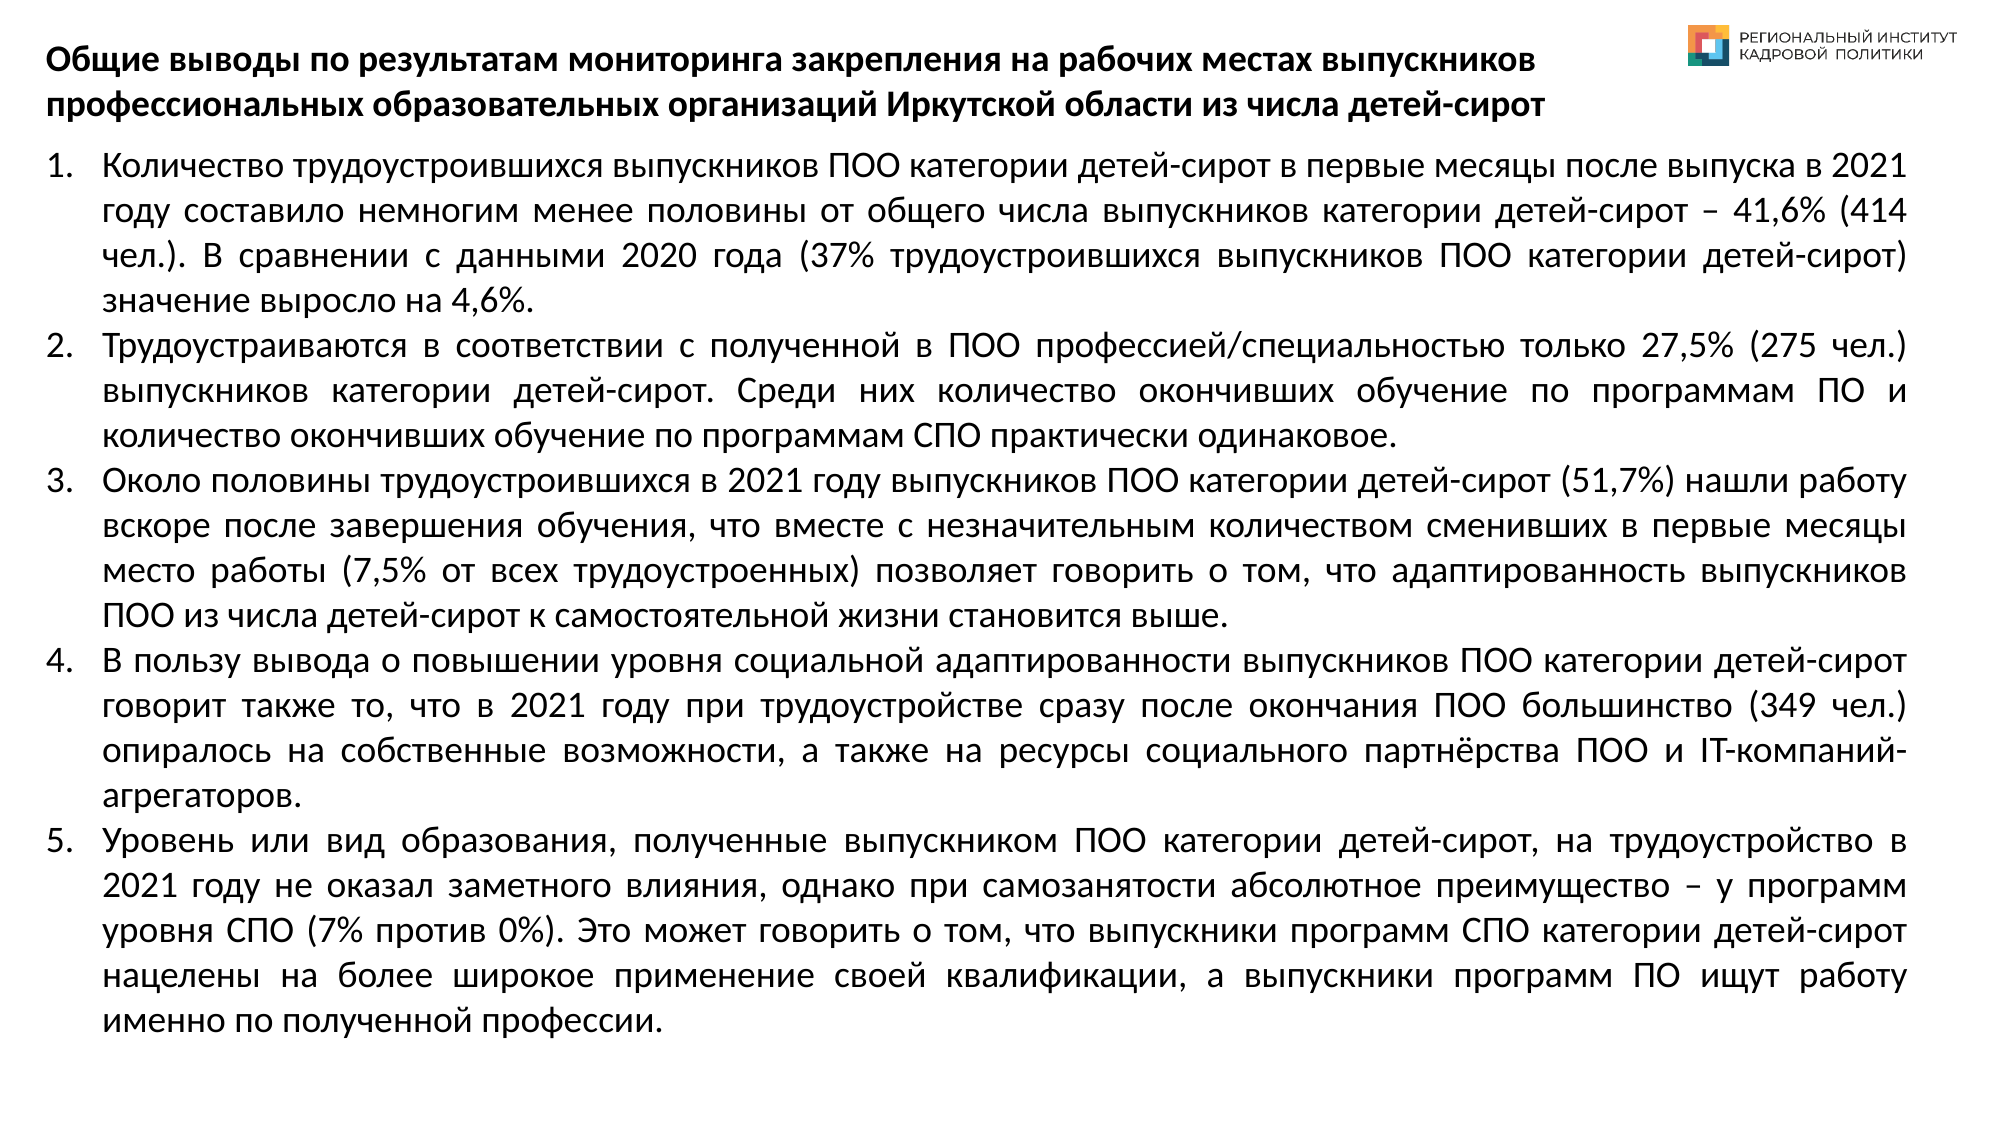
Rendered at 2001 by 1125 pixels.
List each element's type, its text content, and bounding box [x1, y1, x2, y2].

picture [1687, 25, 1957, 66]
text_box Общие выводы по результатам мониторинга закрепления на рабочих местах выпускников профессиональных образовательных организаций Иркутской области из числа детей-сирот [31, 26, 1659, 132]
text_box Количество трудоустроившихся выпускников ПОО категории детей-сирот в первые месяцы после выпуска в 2021 году составило немногим менее половины от общего числа выпускников категории детей-сирот – 41,6% (414 чел.). В сравнении с данными 2020 года (37% трудоустроившихся выпускников ПОО категории детей-сирот) значение выросло на 4,6%. Трудоустраиваются в соответствии с полученной в ПОО профессией/специальностью только 27,5% (275 чел.) выпускников категории детей-сирот. Среди них количество окончивших обучение по программам ПО и количество окончивших обучение по программам СПО практически одинаковое. Около половины трудоустроившихся в 2021 году выпускников ПОО категории детей-сирот (51,7%) нашли работу вскоре после завершения обучения, что вместе с незначительным количеством сменивших в первые месяцы место работы (7,5% от всех трудоустроенных) позволяет говорить о том, что адаптированность выпускников ПОО из числа детей-сирот к самостоятельной жизни становится выше. В пользу вывода о повышении уровня социальной адаптированности выпускников ПОО категории детей-сирот говорит также то, что в 2021 году при трудоустройстве сразу после окончания ПОО большинство (349 чел.) опиралось на собственные возможности, а также на ресурсы социального партнёрства ПОО и IT-компаний-агрегаторов. Уровень или вид образования, полученные выпускником ПОО категории детей-сирот, на трудоустройство в 2021 году не оказал заметного влияния, однако при самозанятости абсолютное преимущество – у программ уровня СПО (7% против 0%). Это может говорить о том, что выпускники программ СПО категории детей-сирот нацелены на более широкое применение своей квалификации, а выпускники программ ПО ищут работу именно по полученной профессии. [31, 132, 1924, 1093]
